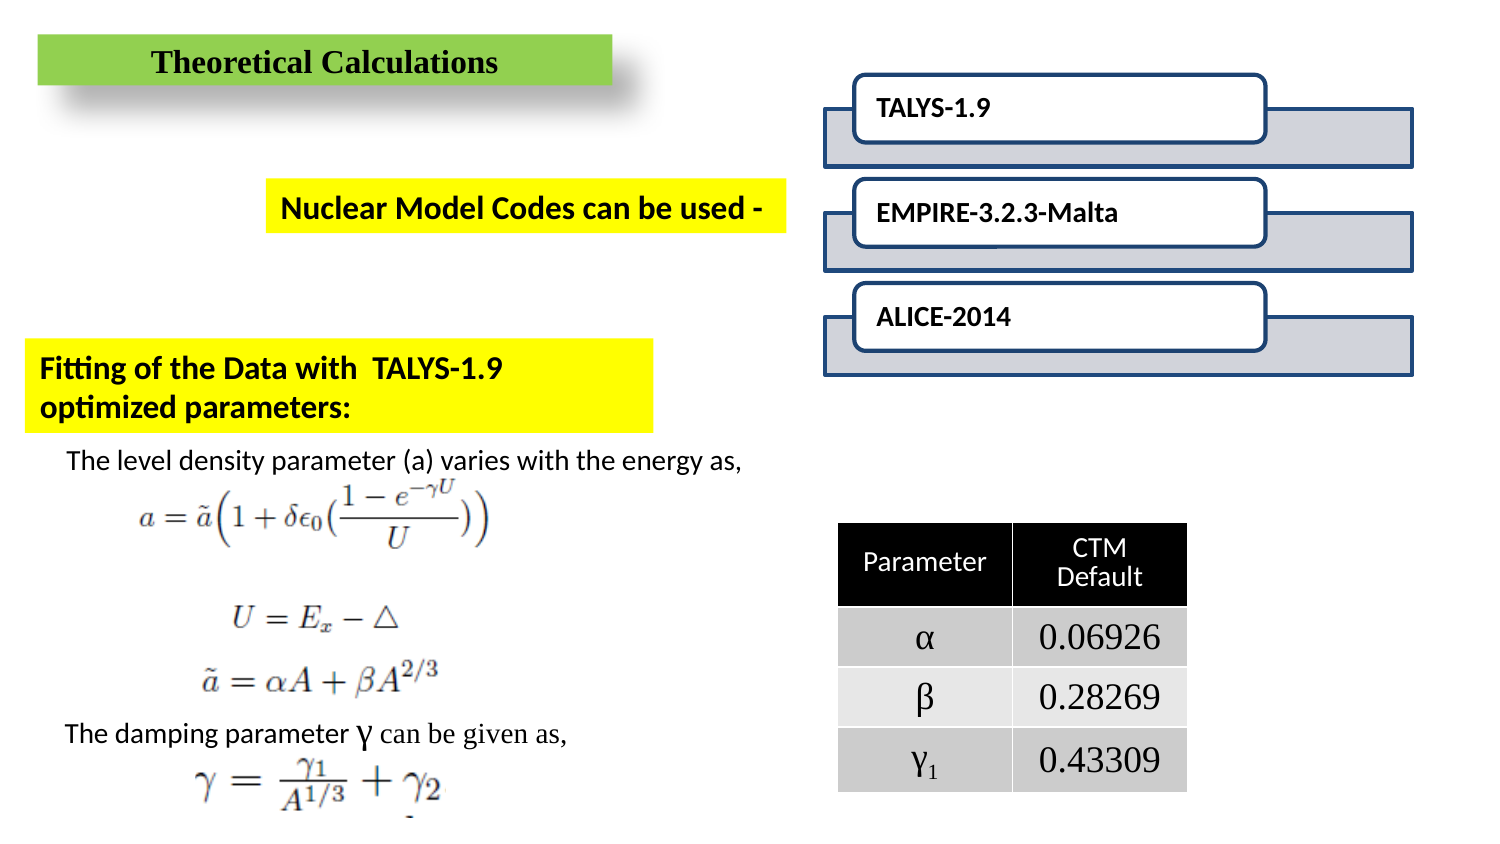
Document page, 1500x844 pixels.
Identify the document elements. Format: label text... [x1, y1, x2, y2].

table_header CTM Default [1013, 523, 1187, 606]
text_box The damping parameter γ can be given as, [49, 698, 583, 758]
table_cell α [838, 608, 1012, 666]
table_cell 0.06926 [1013, 608, 1187, 666]
picture [113, 446, 526, 715]
table_cell γ1 [838, 728, 1012, 792]
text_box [824, 71, 1413, 378]
text_box The level density parameter (a) varies with the energy as, [51, 433, 758, 484]
table_header Parameter [838, 523, 1012, 606]
text_box Fitting of the Data with TALYS-1.9 optimized parameters: [24, 338, 654, 433]
text_box Theoretical Calculations [37, 34, 613, 86]
table_cell β [838, 668, 1012, 726]
table_cell 0.28269 [1013, 668, 1187, 726]
picture [195, 746, 446, 818]
text_box Nuclear Model Codes can be used - [265, 178, 787, 234]
table_cell 0.43309 [1013, 728, 1187, 792]
